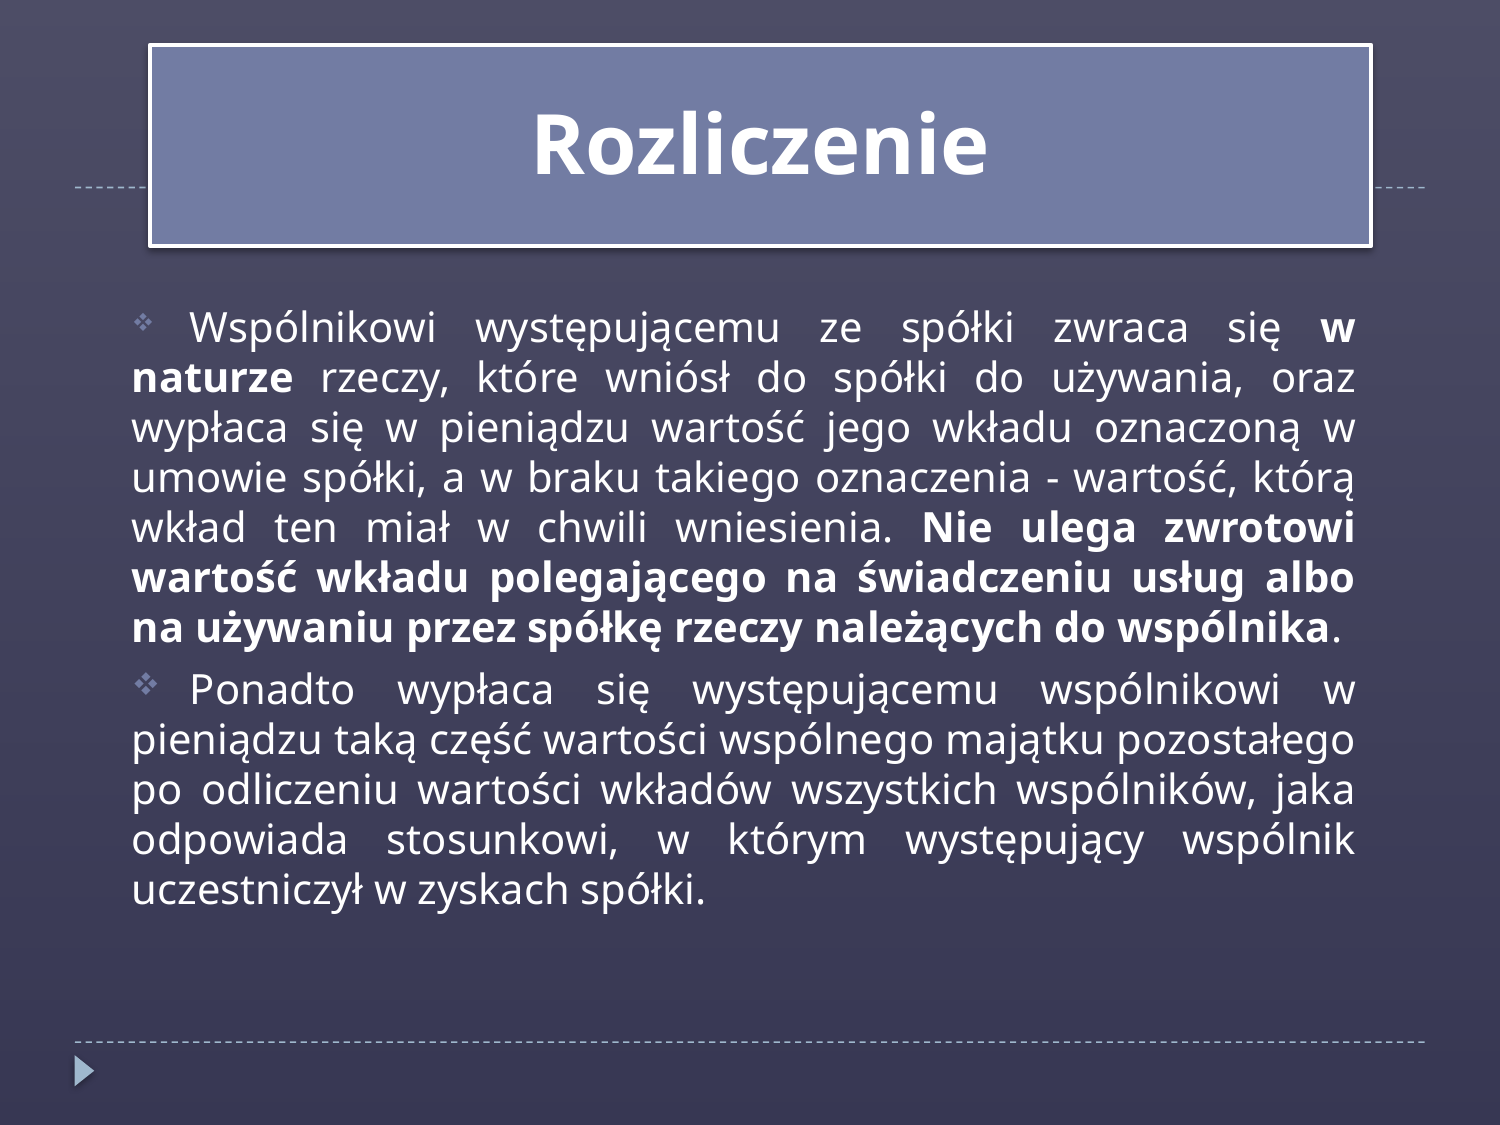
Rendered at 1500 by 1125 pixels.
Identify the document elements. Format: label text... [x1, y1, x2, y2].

list Wspólnikowi występującemu ze spółki zwraca się w naturze rzeczy, które wniósł do spółki do używania, oraz wypłaca się w pieniądzu wartość jego wkładu oznaczoną w umowie spółki, a w braku takiego oznaczenia - wartość, którą wkład ten miał w chwili wniesienia. Nie ulega zwrotowi wartość wkładu polegającego na świadczeniu usług albo na używaniu przez spółkę rzeczy należących do wspólnika. Ponadto wypłaca się występującemu wspólnikowi w pieniądzu taką część wartości wspólnego majątku pozostałego po odliczeniu wartości wkładów wszystkich wspólników, jaka odpowiada stosunkowi, w którym występujący wspólnik uczestniczył w zyskach spółki. [117, 292, 1372, 1032]
text_box Rozliczenie [148, 43, 1373, 248]
